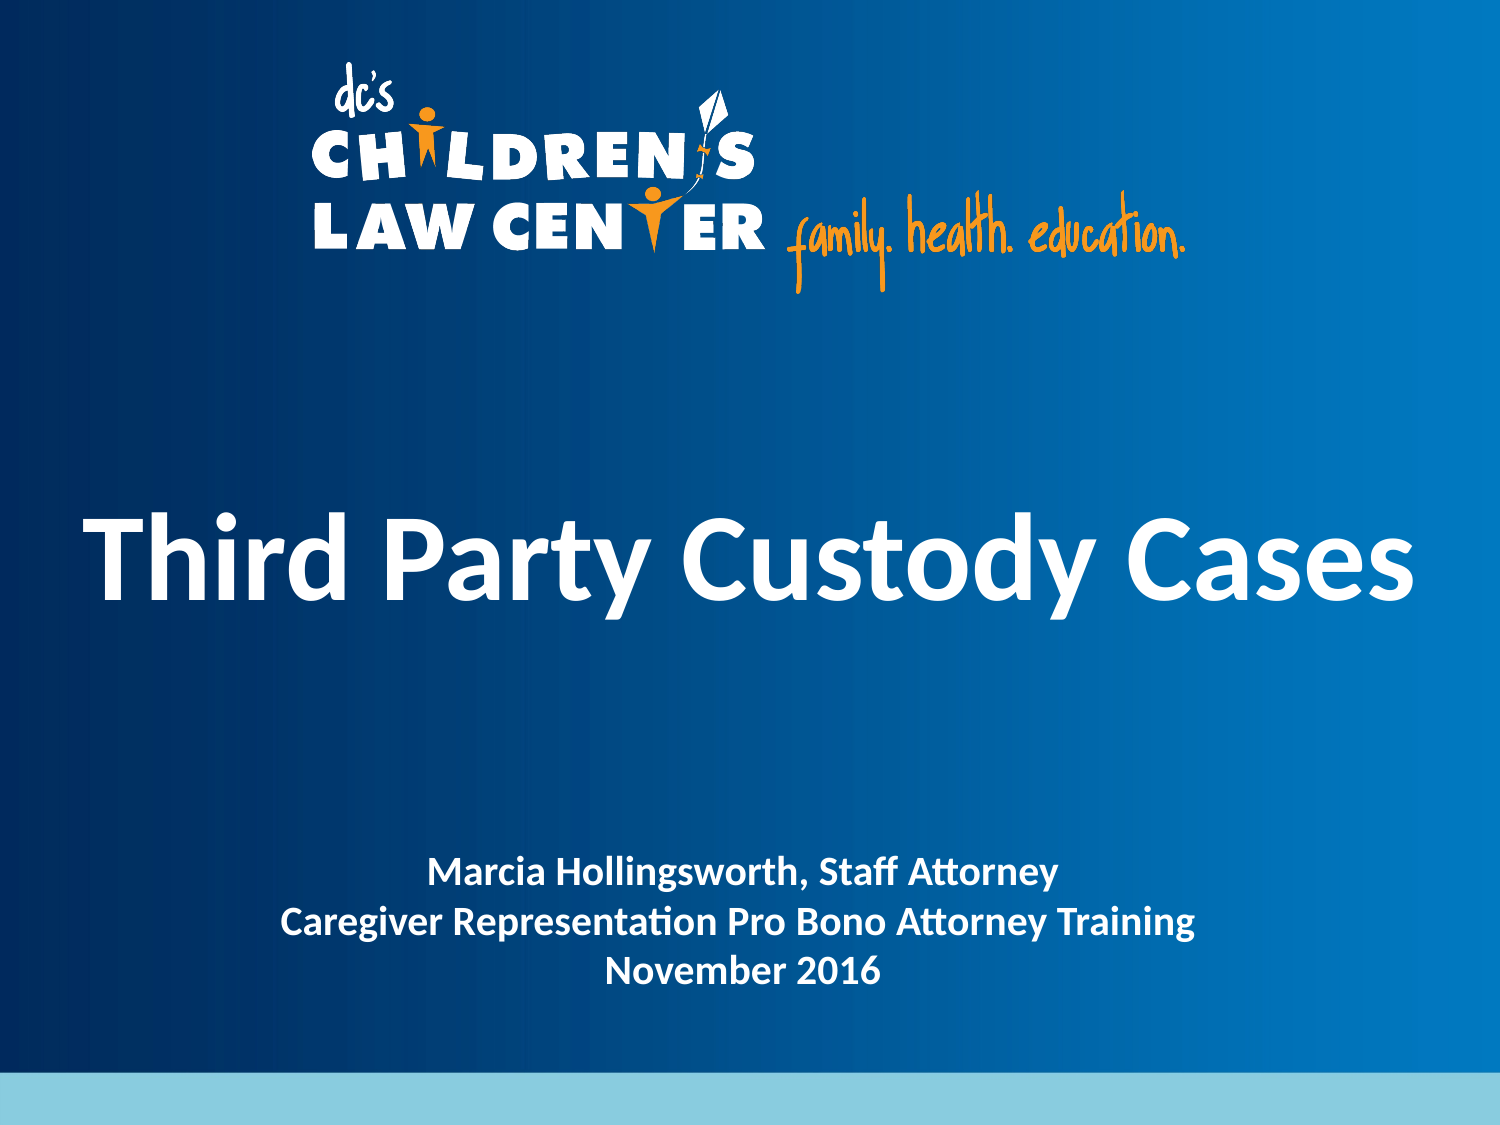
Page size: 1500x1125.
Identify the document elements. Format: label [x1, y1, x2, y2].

text_box [0, 0, 1500, 1125]
